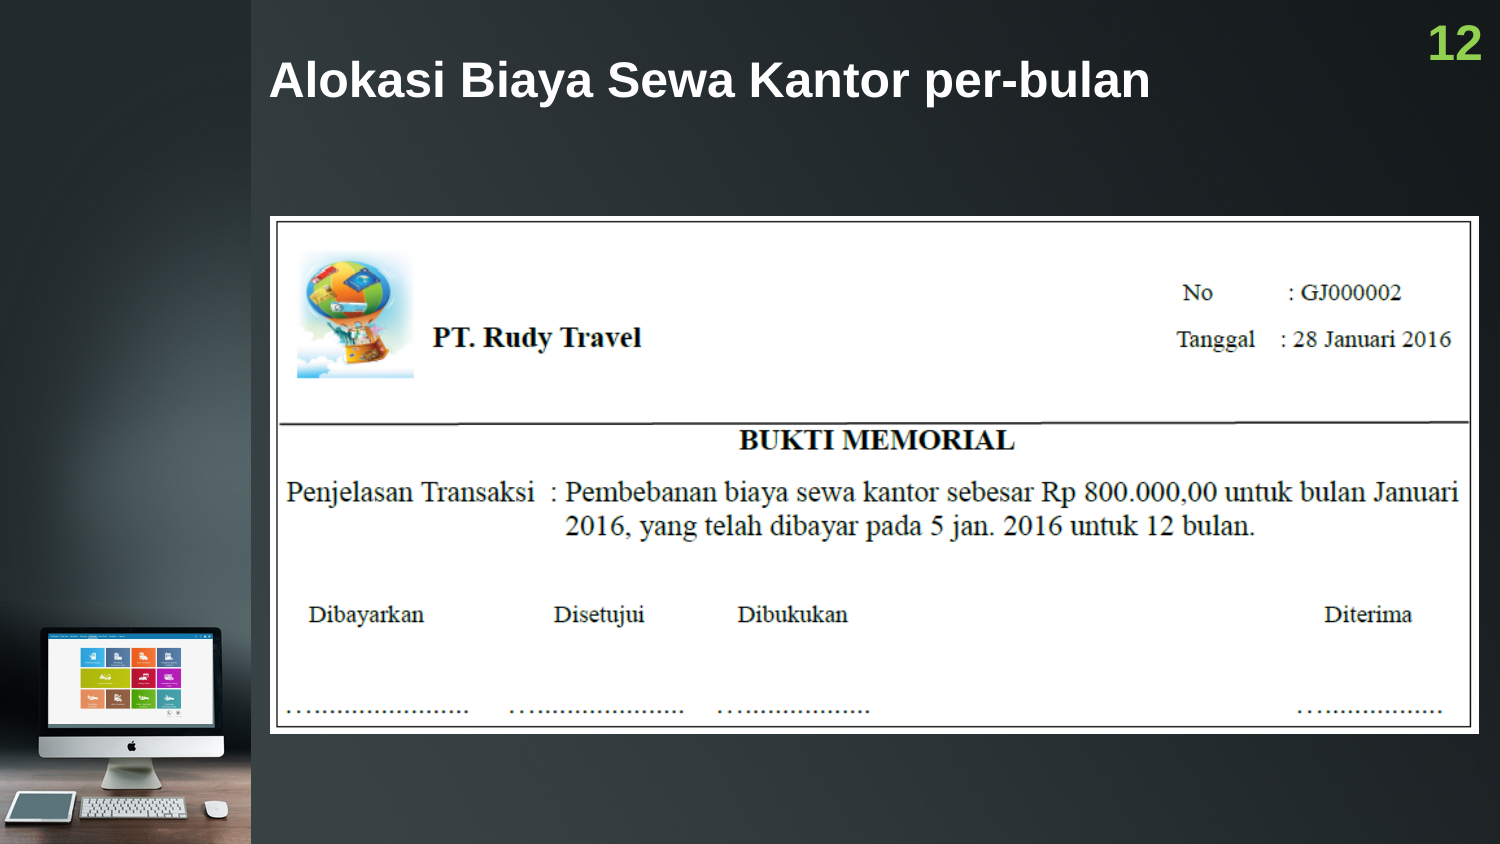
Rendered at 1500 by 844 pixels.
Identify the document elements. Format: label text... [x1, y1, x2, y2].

picture [0, 0, 1500, 844]
title Alokasi Biaya Sewa Kantor per-bulan [253, 4, 1500, 150]
text_box 12 [1412, 3, 1499, 78]
